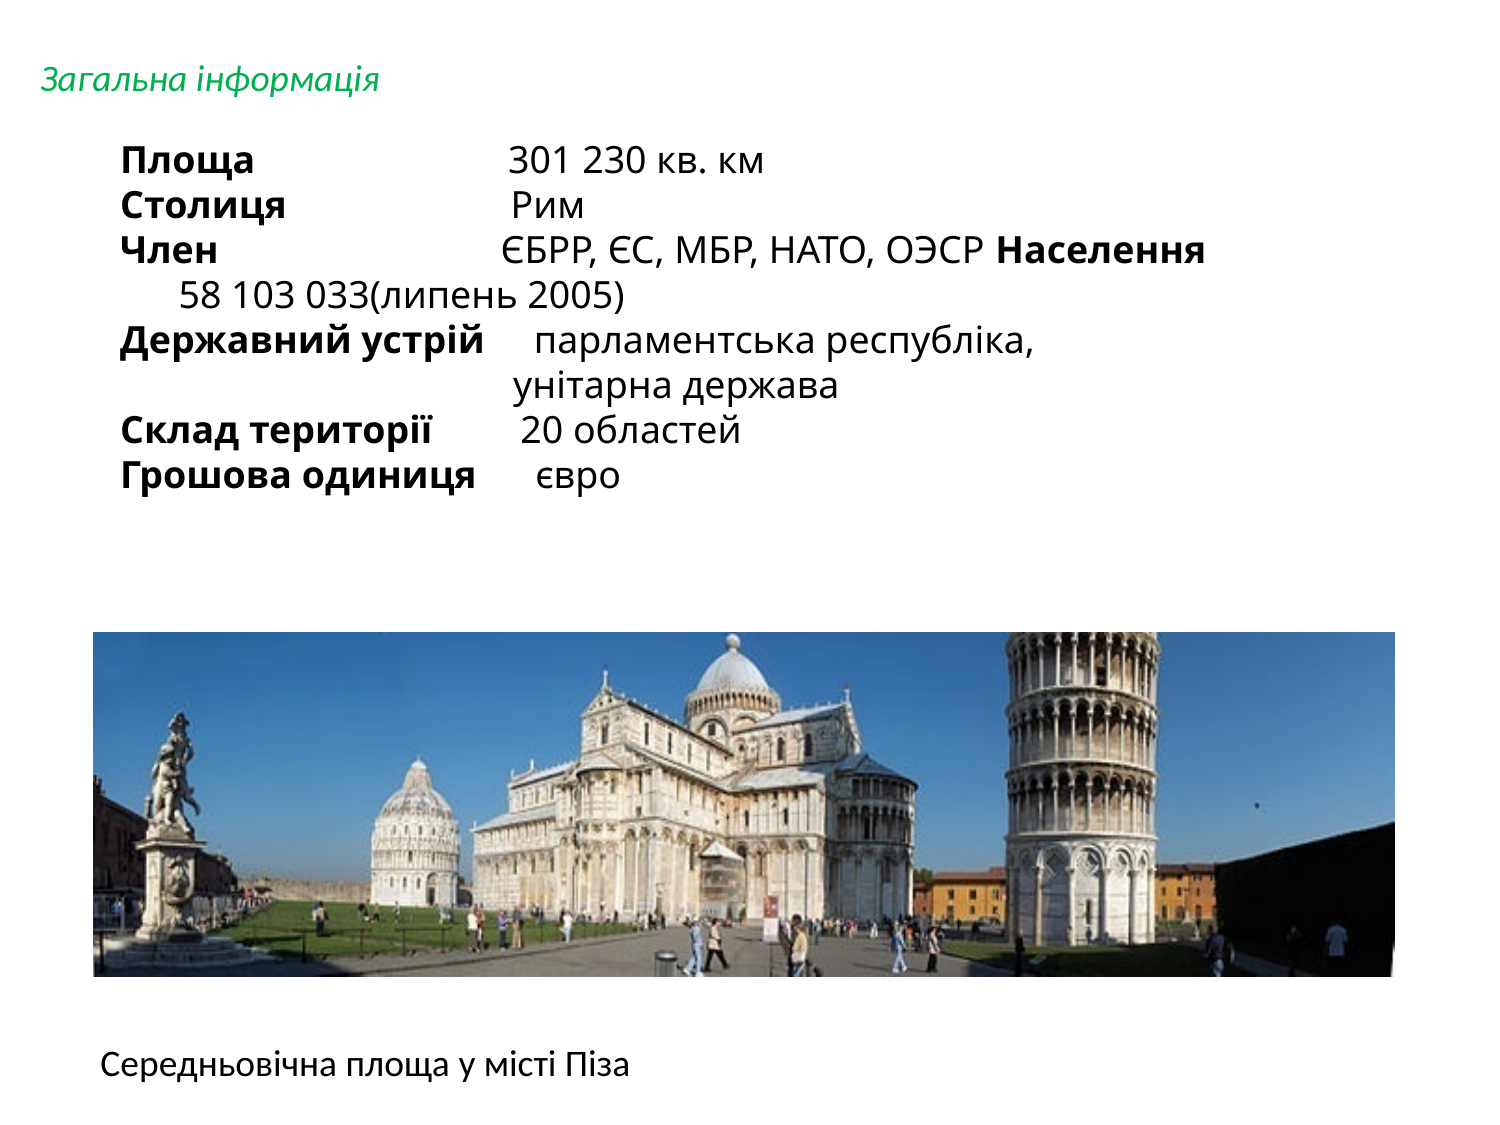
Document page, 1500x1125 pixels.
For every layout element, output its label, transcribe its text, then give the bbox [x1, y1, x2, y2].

text_box Середньовічна площа у місті Піза [85, 1031, 646, 1091]
text_box Площа 301 230 кв. км Столиця Рим Член ЄБРР, ЄС, МБР, НАТО, ОЭСР Населення 58 103 033(липень 2005) Державний устрій парламентська республіка, унітарна держава Склад території 20 областей Грошова одиниця євро [105, 128, 1348, 504]
text_box Загальна інформація [25, 46, 395, 107]
picture [93, 632, 1395, 978]
